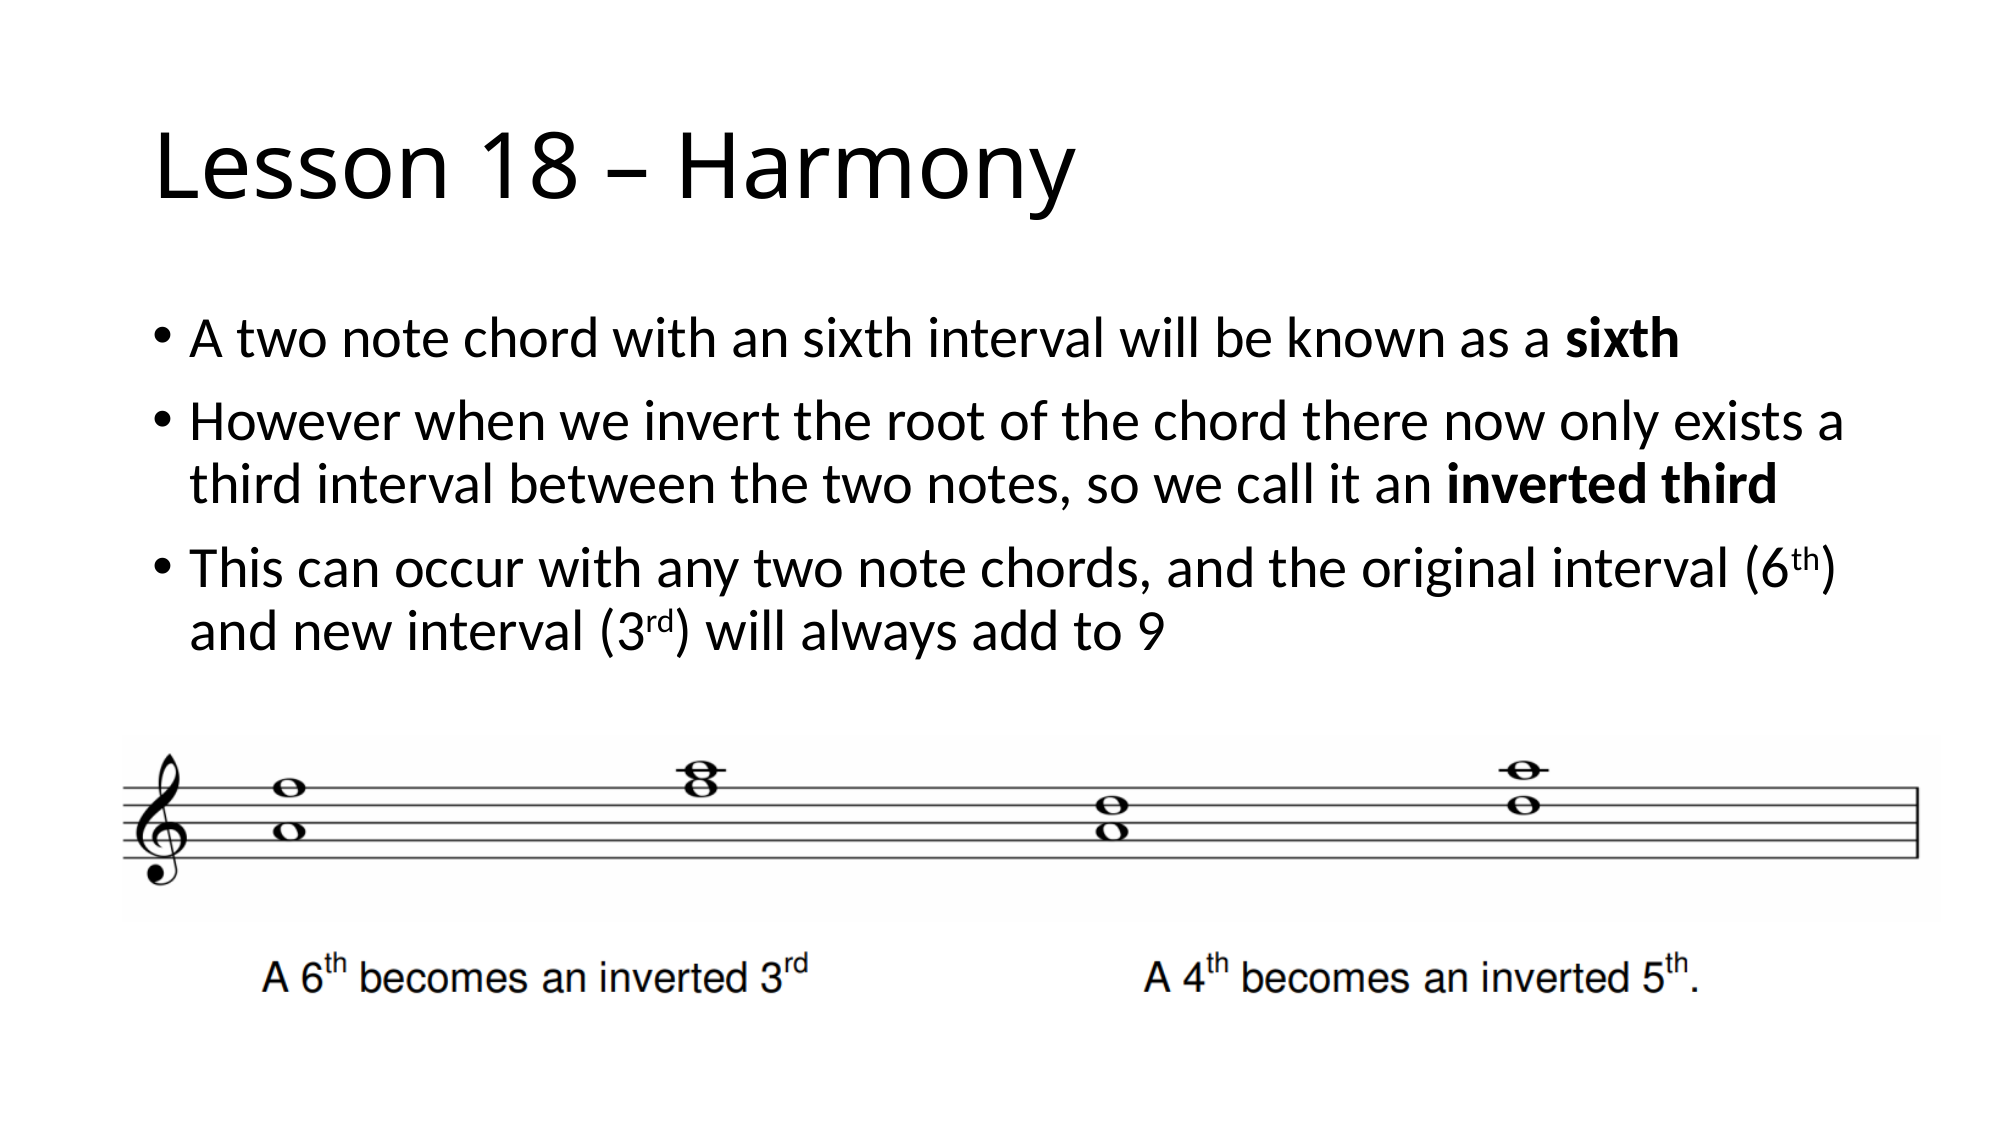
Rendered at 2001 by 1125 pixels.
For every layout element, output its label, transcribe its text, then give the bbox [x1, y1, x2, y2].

list A two note chord with an sixth interval will be known as a sixth However when we invert the root of the chord there now only exists a third interval between the two notes, so we call it an inverted third This can occur with any two note chords, and the original interval (6th) and new interval (3rd) will always add to 9 [137, 299, 1919, 735]
picture [115, 735, 1941, 1014]
title Lesson 18 – Harmony [137, 59, 1906, 278]
